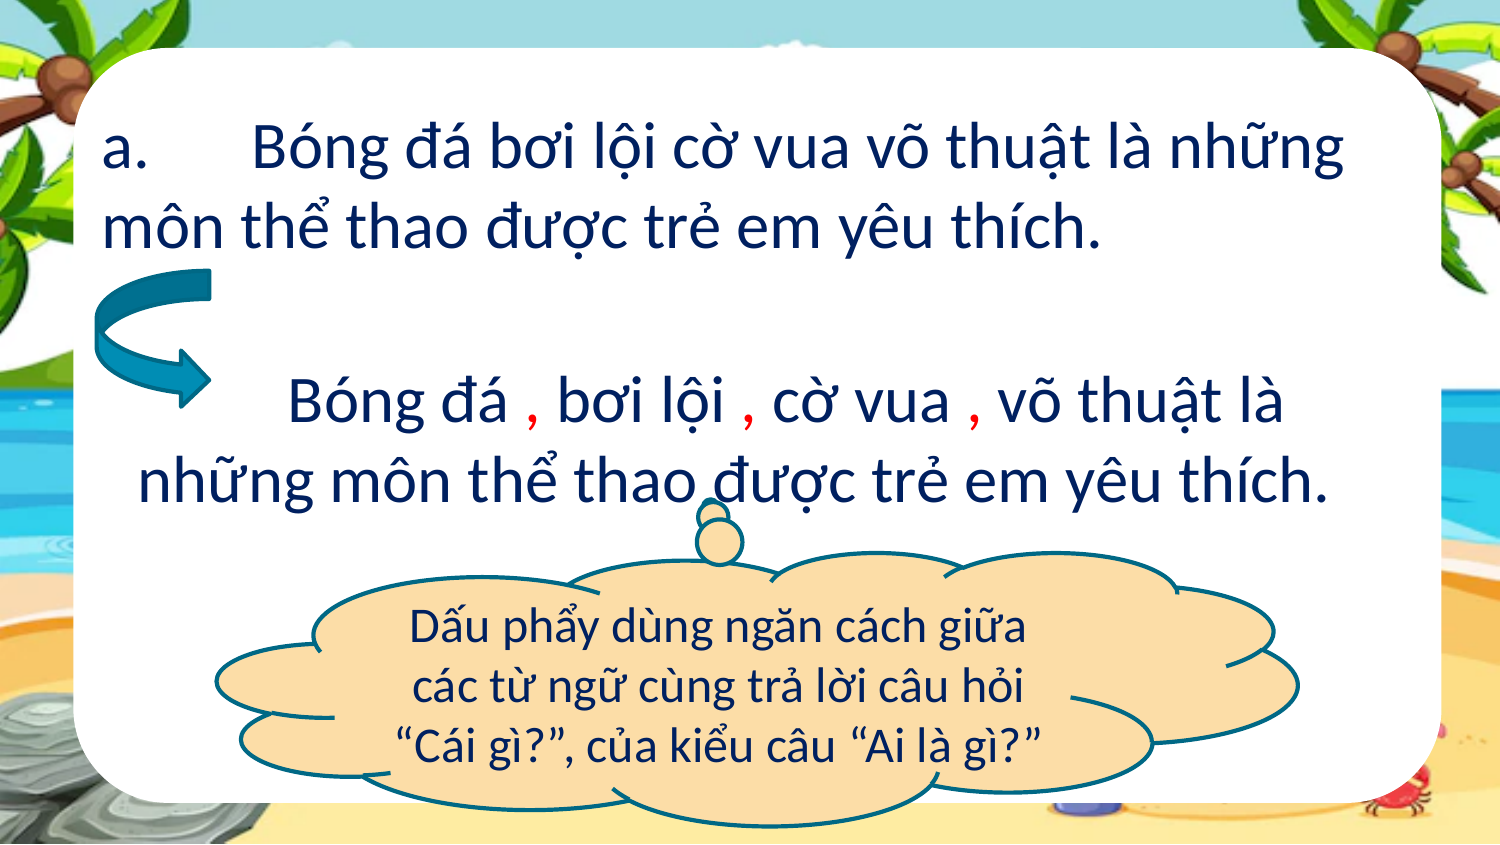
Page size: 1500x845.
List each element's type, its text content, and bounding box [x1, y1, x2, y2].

text_box a. Bóng đá bơi lội cờ vua võ thuật là những môn thể thao được trẻ em yêu thích. [87, 94, 1429, 269]
picture [0, 396, 1500, 844]
text_box Dấu phẩy dùng ngăn cách giữa các từ ngữ cùng trả lời câu hỏi “Cái gì?”, của kiểu câu “Ai là gì?” [214, 497, 1300, 829]
picture [0, 0, 1500, 392]
text_box [71, 45, 1444, 805]
text_box Bóng đá , bơi lội , cờ vua , võ thuật là những môn thể thao được trẻ em yêu thích. [123, 348, 1465, 524]
text_box [94, 268, 212, 380]
